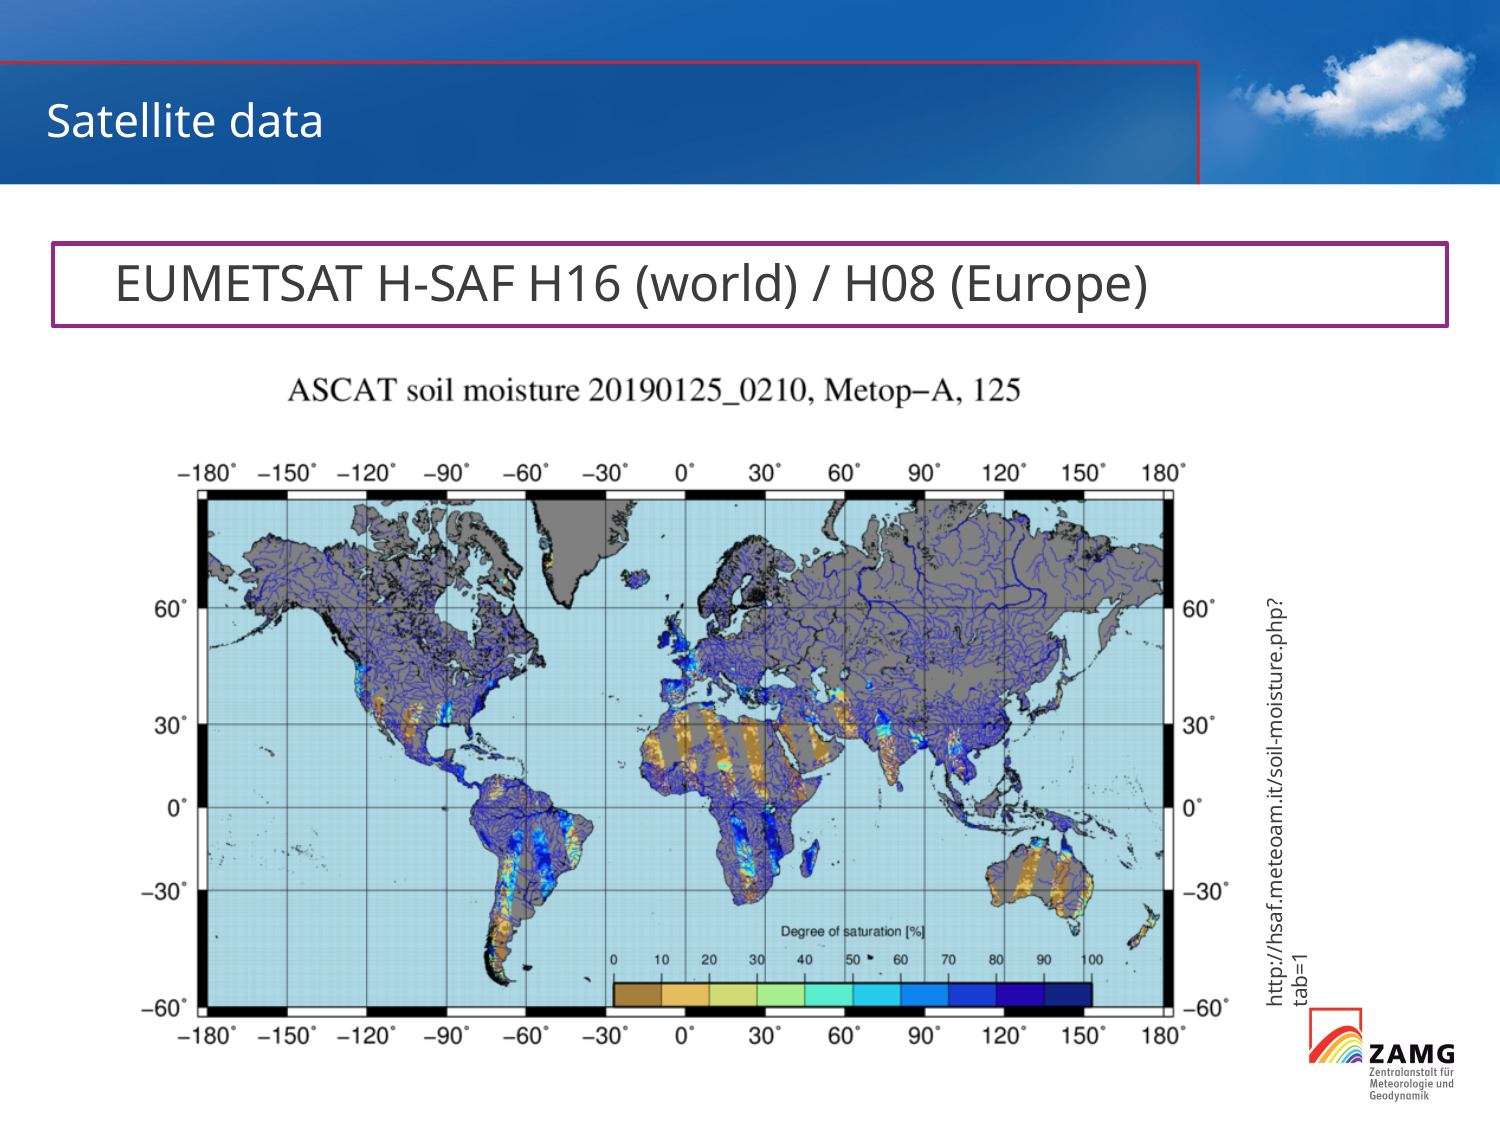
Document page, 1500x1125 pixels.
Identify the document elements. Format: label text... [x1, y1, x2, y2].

list EUMETSAT H-SAF H16 (world) / H08 (Europe) [53, 243, 1447, 327]
picture [0, 0, 1500, 1125]
title Satellite data [31, 83, 1173, 155]
text_box http://hsaf.meteoam.it/soil-moisture.php?tab=1 [1263, 574, 1319, 1023]
